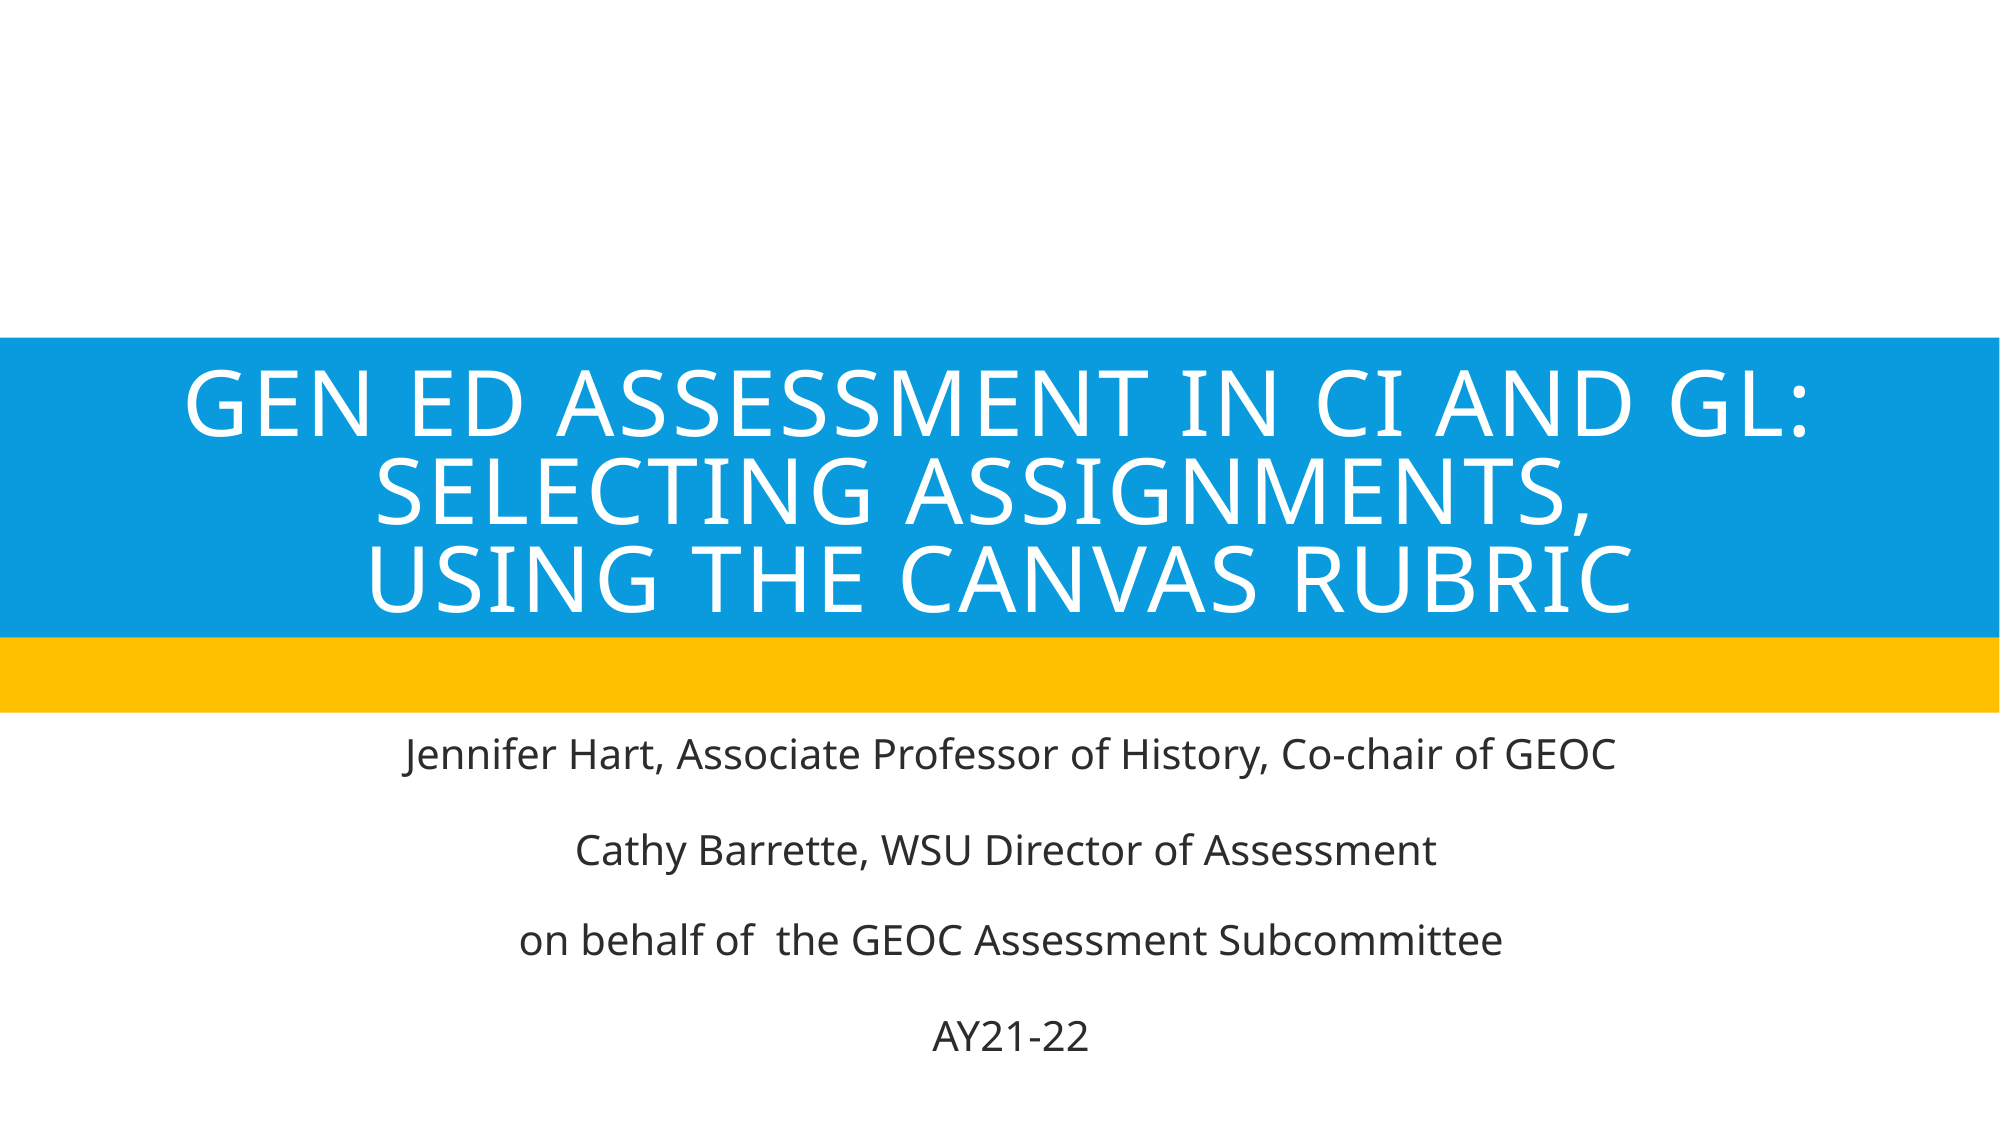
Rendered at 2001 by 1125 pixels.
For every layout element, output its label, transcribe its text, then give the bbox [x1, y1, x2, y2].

subtitle Jennifer Hart, Associate Professor of History, Co-chair of GEOC jennifer.hart4@wayne.edu Cathy Barrette, WSU Director of Assessment on behalf of the GEOC Assessment Subcommittee c.barrette@wayne.edu AY21-22 [249, 725, 1773, 1100]
title Gen Ed Assessment in CI AND GL: Selecting Assignments, Using the Canvas Rubric [78, 355, 1923, 641]
